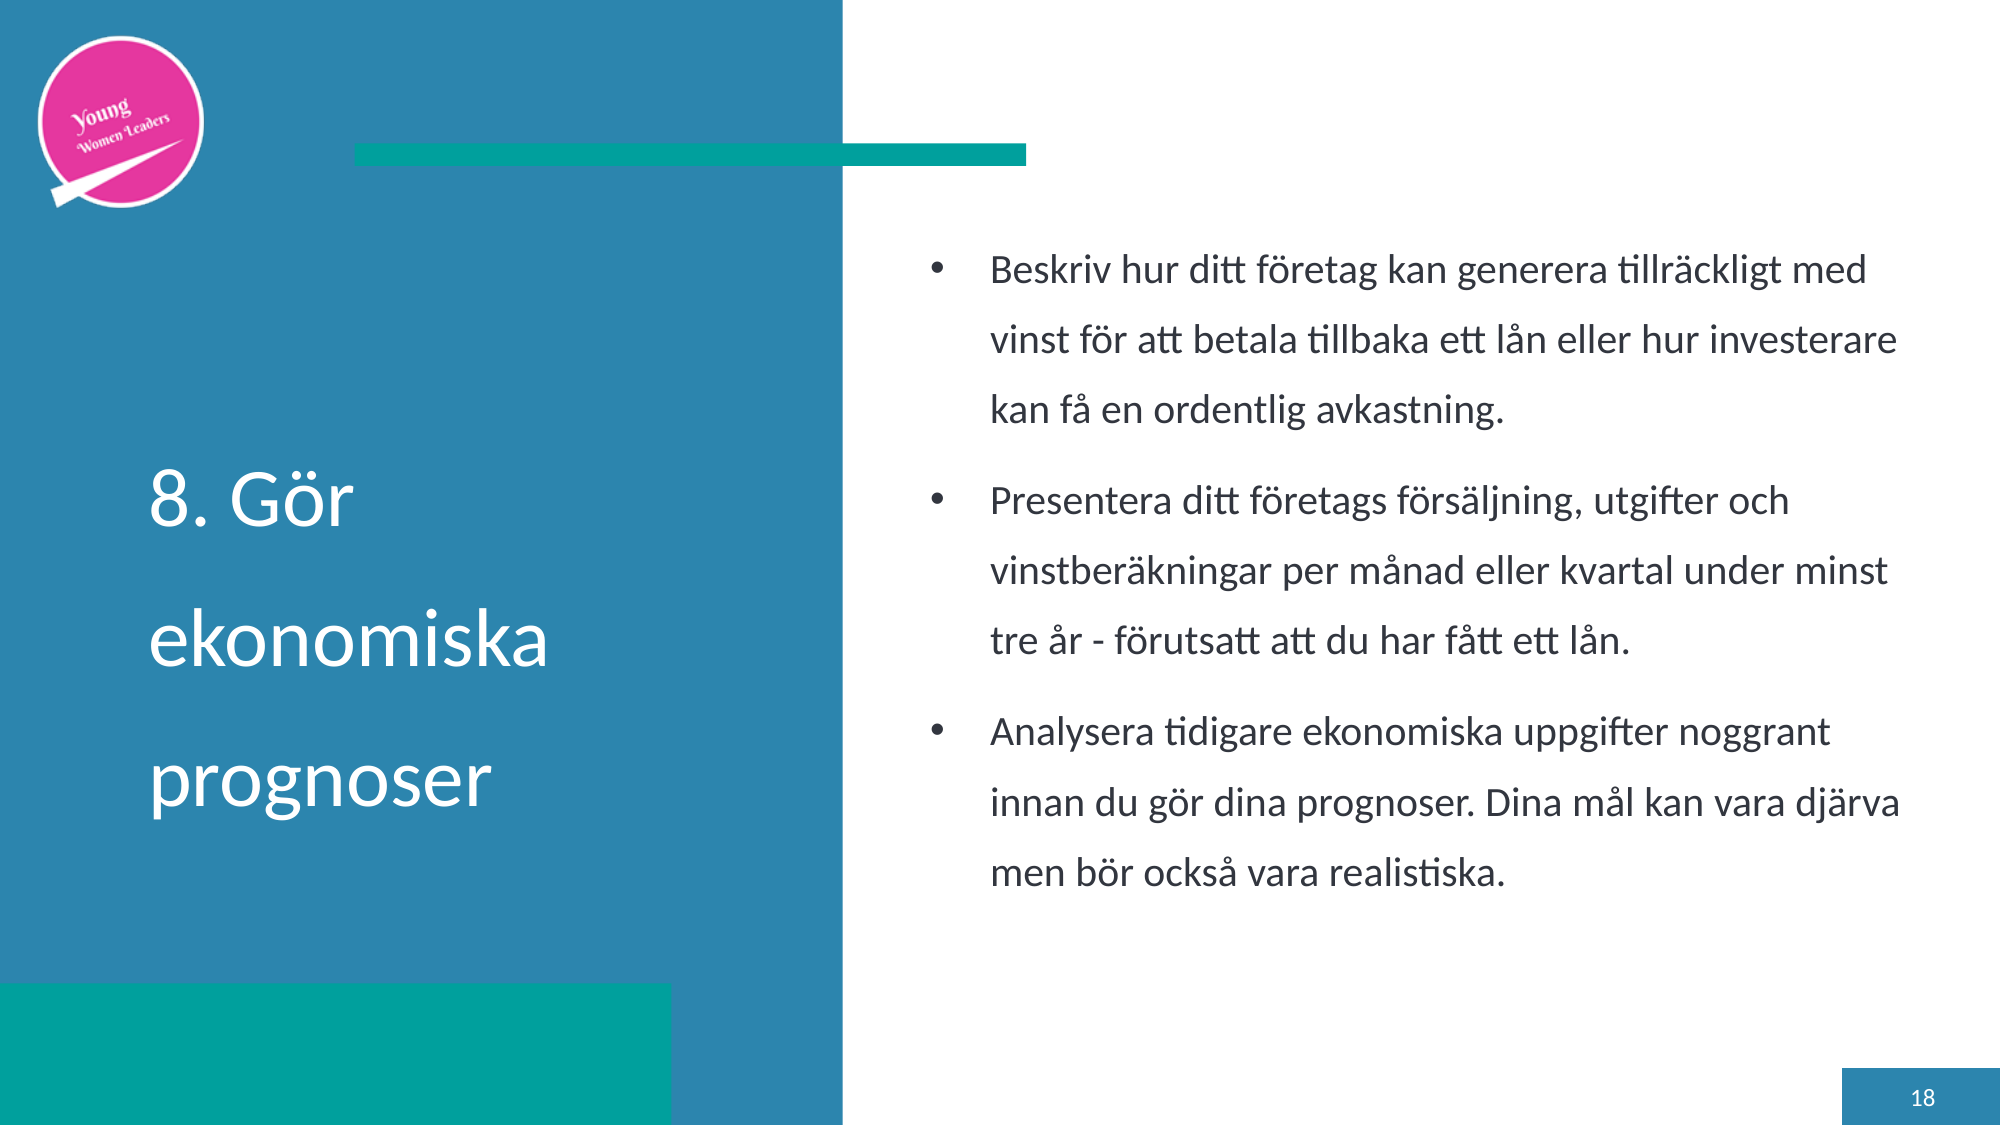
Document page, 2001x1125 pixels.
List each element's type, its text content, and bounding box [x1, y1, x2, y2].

picture [2, 0, 240, 245]
list Beskriv hur ditt företag kan generera tillräckligt med vinst för att betala tillbaka ett lån eller hur investerare kan få en ordentlig avkastning. Presentera ditt företags försäljning, utgifter och vinstberäkningar per månad eller kvartal under minst tre år - förutsatt att du har fått ett lån. Analysera tidigare ekonomiska uppgifter noggrant innan du gör dina prognoser. Dina mål kan vara djärva men bör också vara realistiska. [899, 214, 1921, 1057]
text_box 8. Gör ekonomiska prognoser [133, 294, 682, 831]
slide_number ‹#› [1889, 1079, 1951, 1114]
